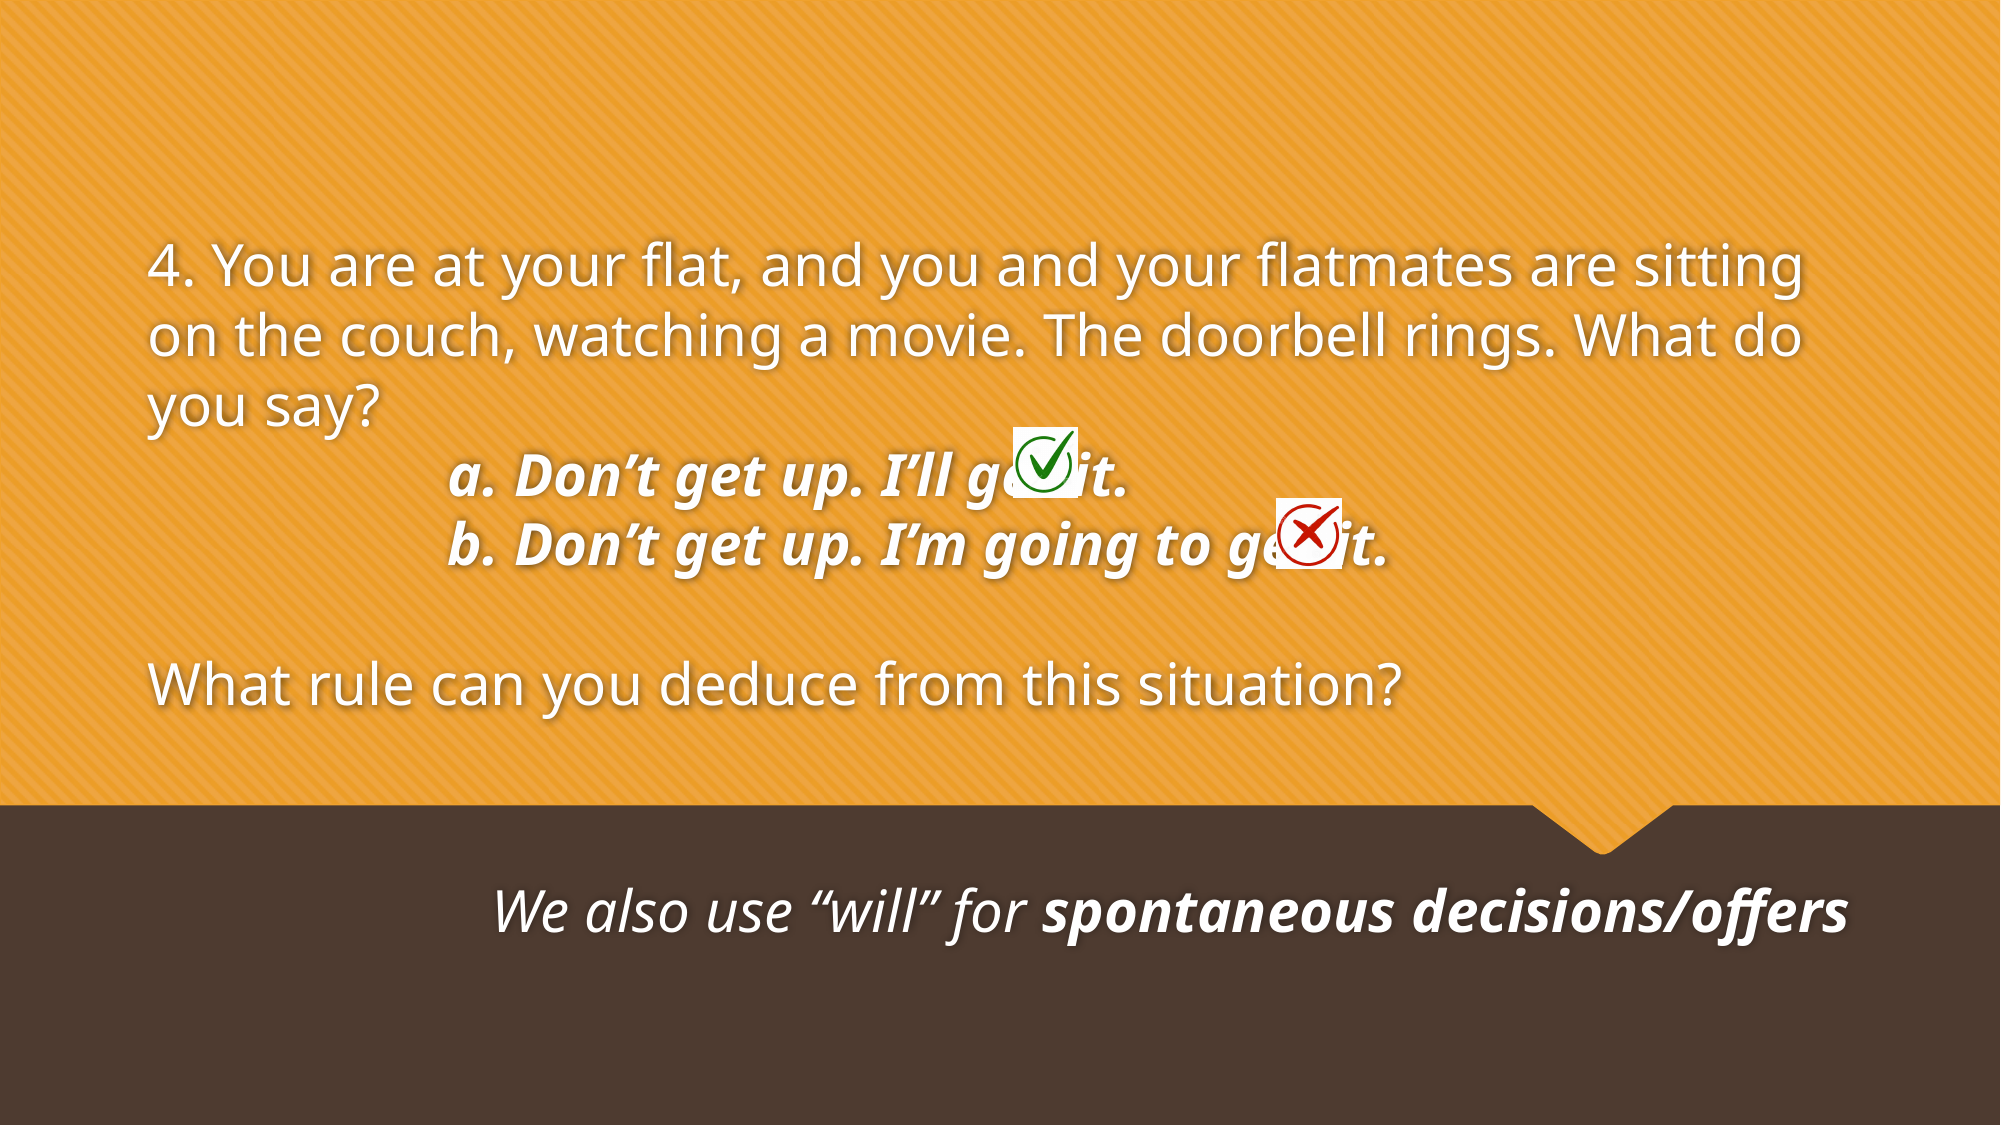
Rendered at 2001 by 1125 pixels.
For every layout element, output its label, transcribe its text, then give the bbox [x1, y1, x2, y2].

title 4. You are at your flat, and you and your flatmates are sitting on the couch, watching a movie. The doorbell rings. What do you say? a. Don’t get up. I’ll get it. b. Don’t get up. I’m going to get it. What rule can you deduce from this situation? [132, 484, 1866, 726]
picture [1276, 498, 1342, 569]
list We also use “will” for spontaneous decisions/offers [132, 866, 1866, 938]
picture [1012, 427, 1078, 498]
